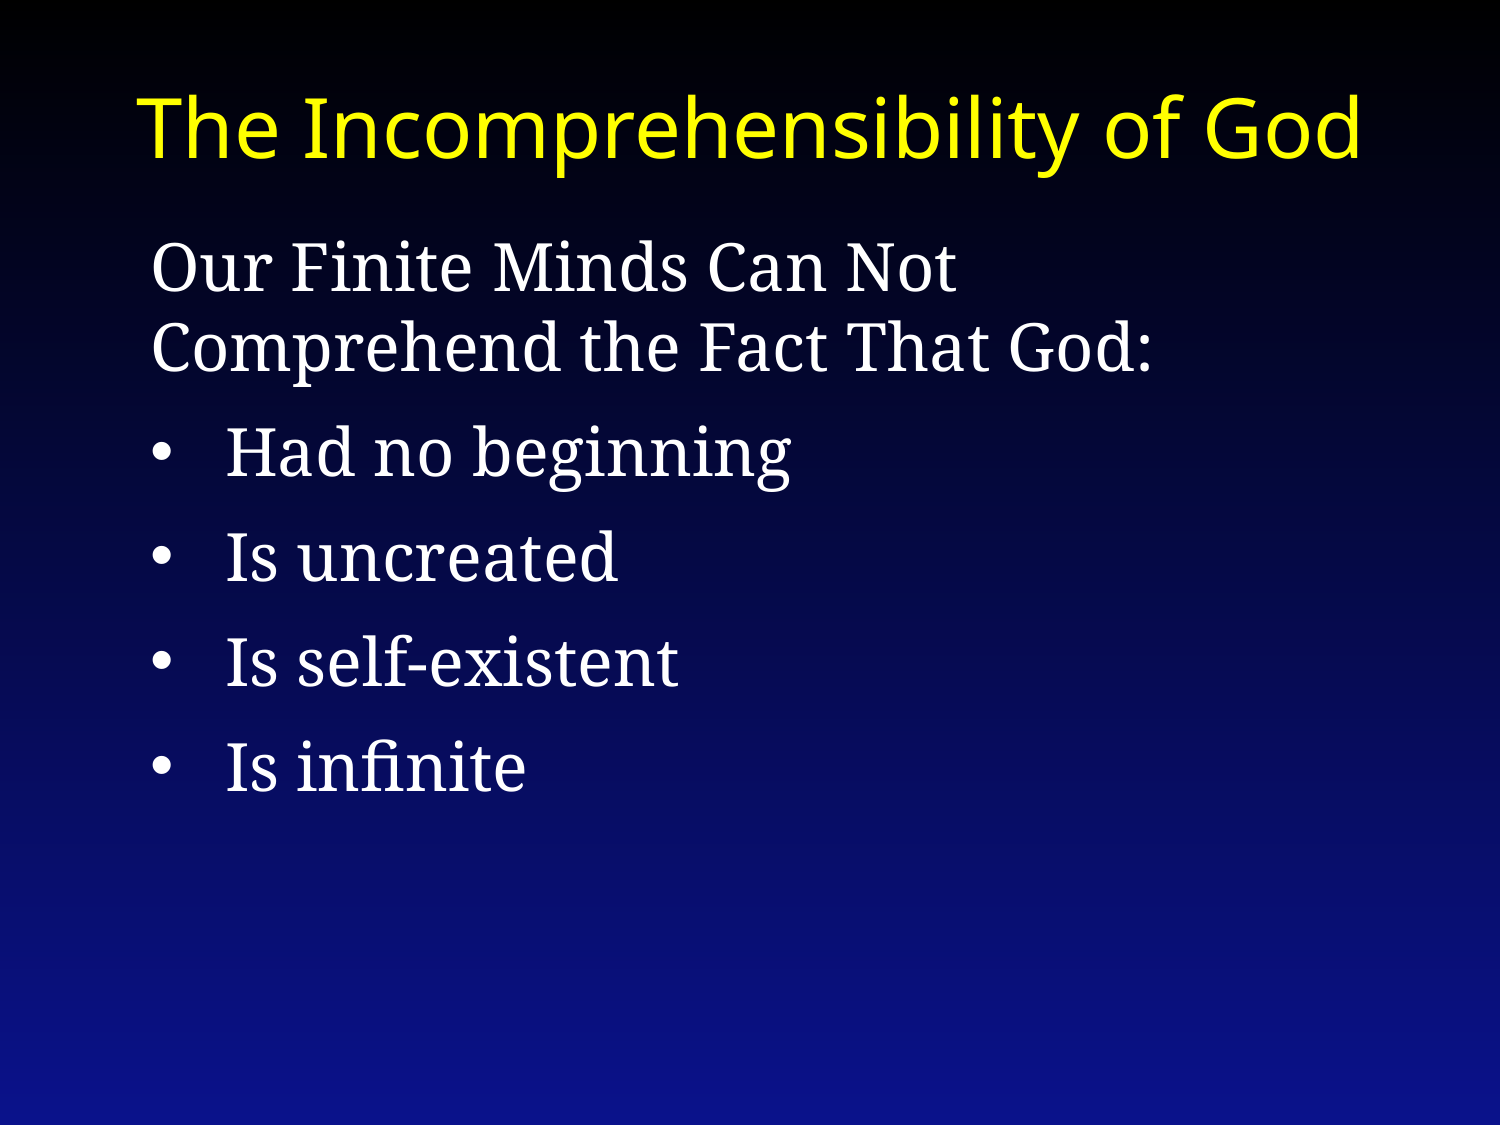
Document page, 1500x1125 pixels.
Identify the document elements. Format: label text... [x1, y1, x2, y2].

text_box The Incomprehensibility of God [76, 74, 1427, 195]
text_box Our Finite Minds Can Not Comprehend the Fact That God: Had no beginning Is uncreated Is self-existent Is infinite [149, 224, 1350, 1050]
